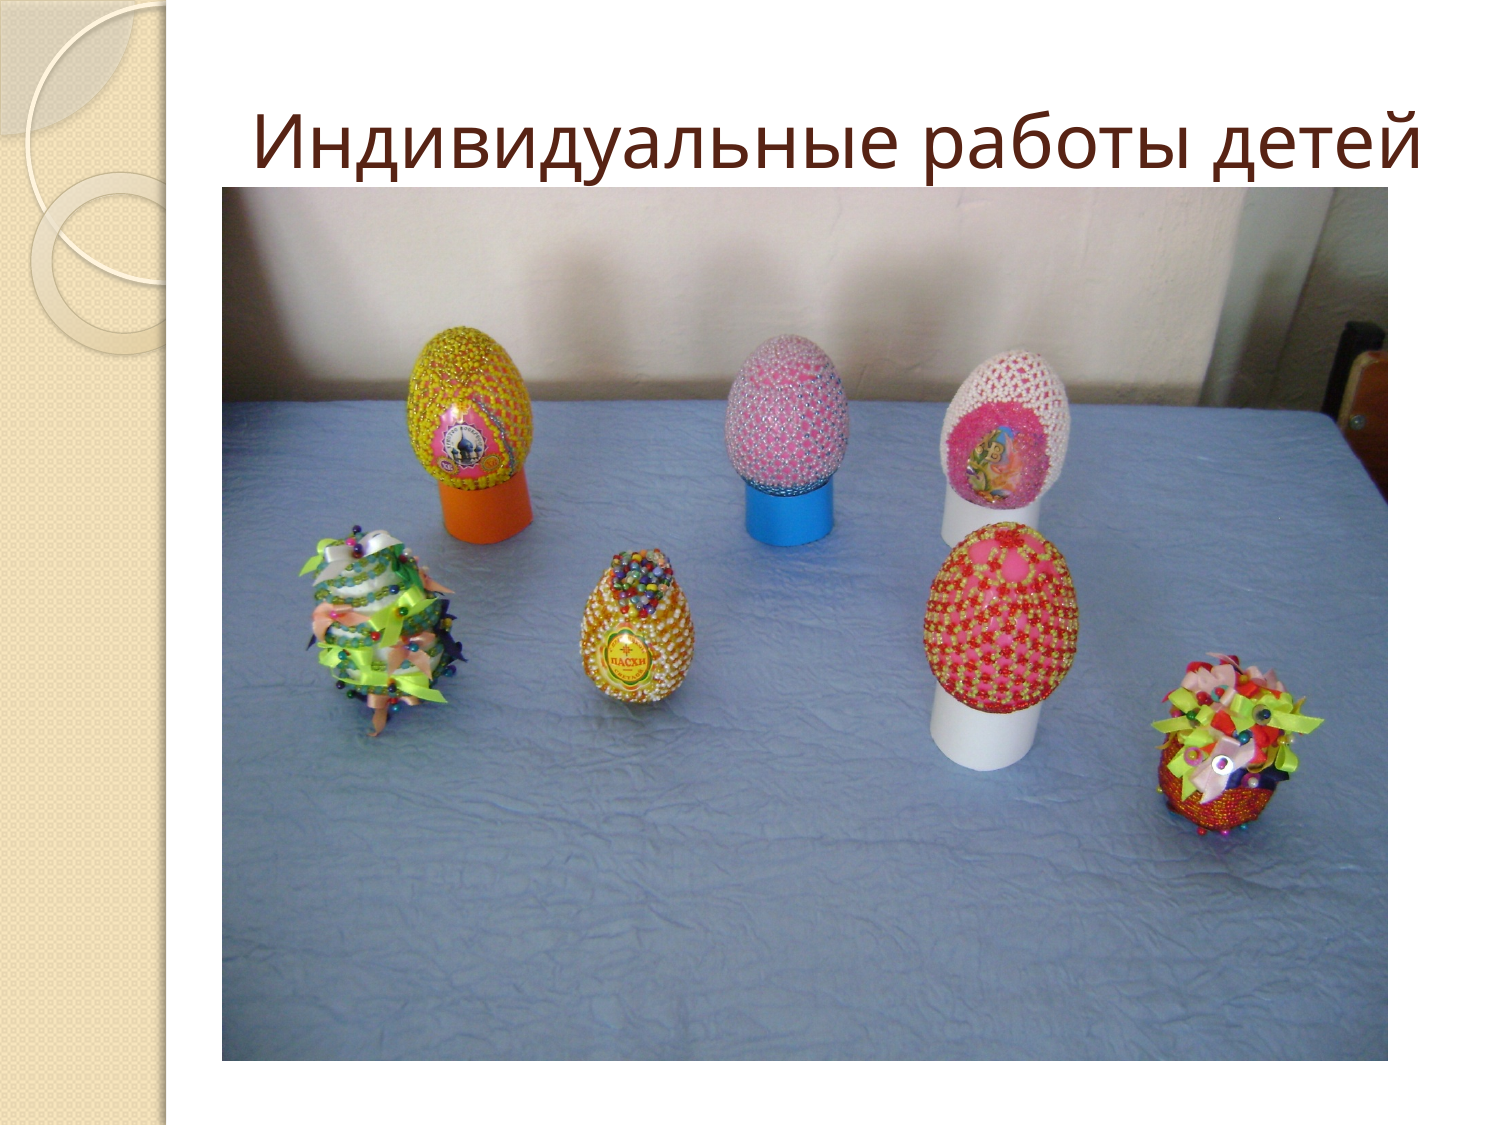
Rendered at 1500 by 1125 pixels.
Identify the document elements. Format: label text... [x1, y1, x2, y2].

title Индивидуальные работы детей [235, 45, 1466, 233]
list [222, 187, 1388, 1062]
